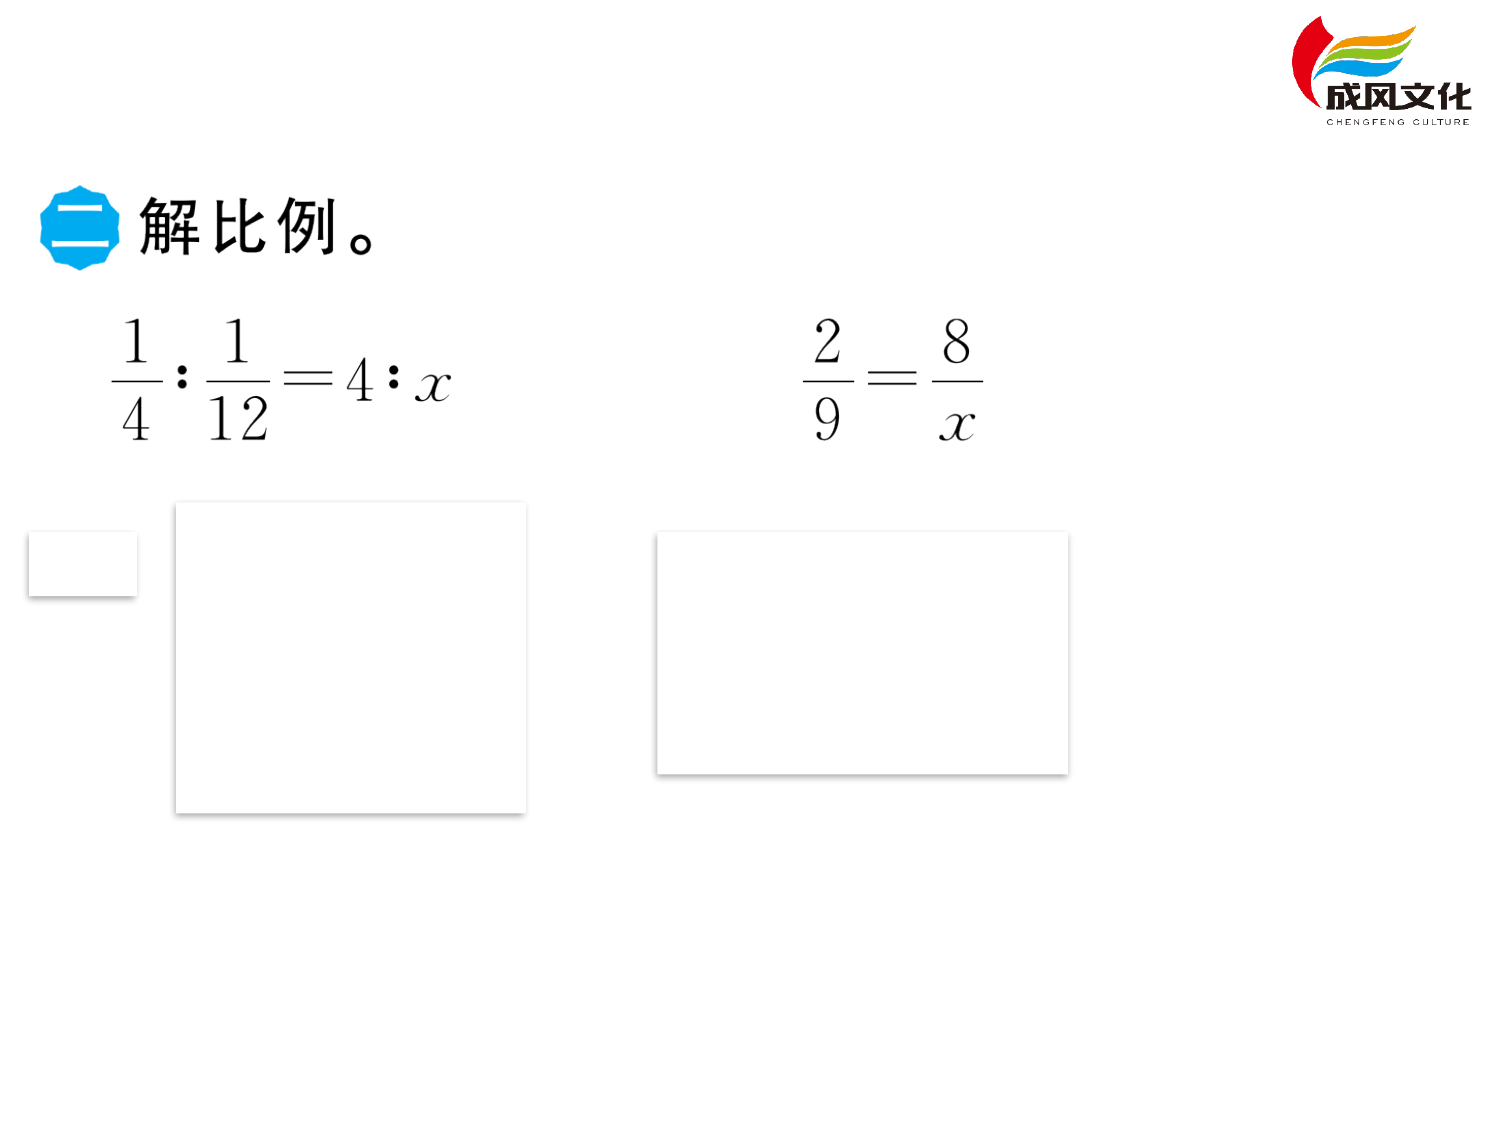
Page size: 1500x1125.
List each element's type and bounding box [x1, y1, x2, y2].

picture [1281, 0, 1489, 136]
picture [35, 176, 1453, 839]
